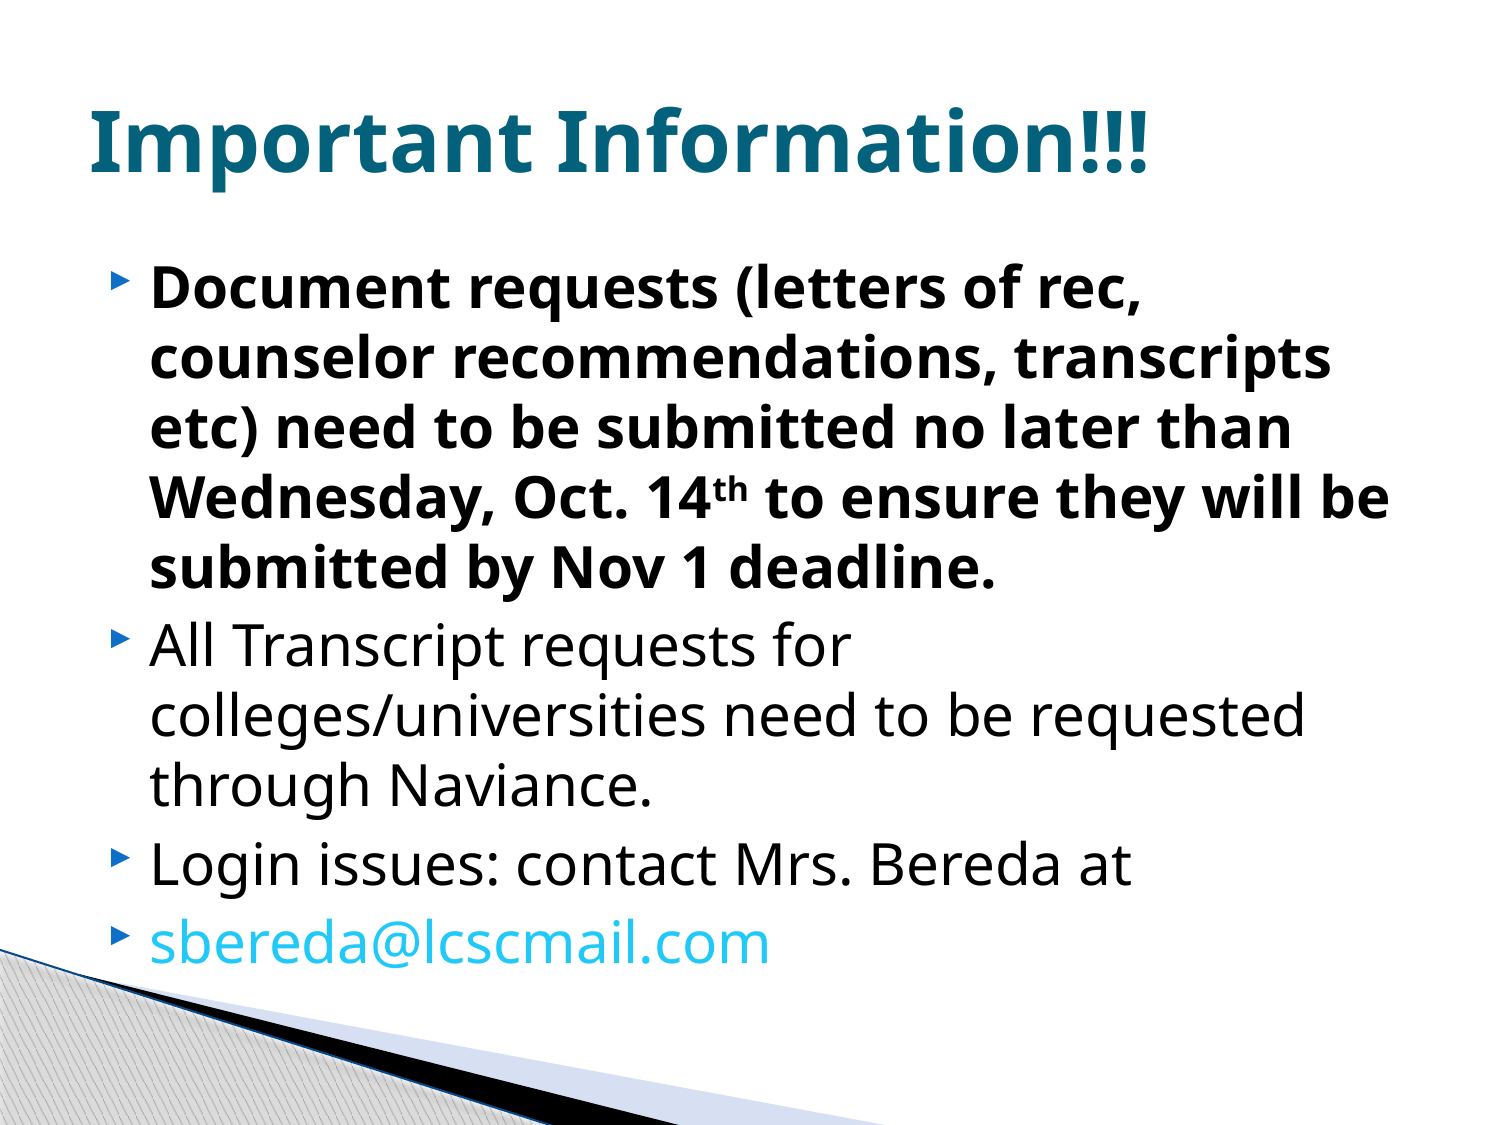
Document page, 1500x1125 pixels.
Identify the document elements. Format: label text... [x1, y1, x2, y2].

title Important Information!!! [75, 45, 1425, 233]
list Document requests (letters of rec, counselor recommendations, transcripts etc) need to be submitted no later than Wednesday, Oct. 14th to ensure they will be submitted by Nov 1 deadline. All Transcript requests for colleges/universities need to be requested through Naviance. Login issues: contact Mrs. Bereda at sbereda@lcscmail.com [75, 243, 1425, 986]
